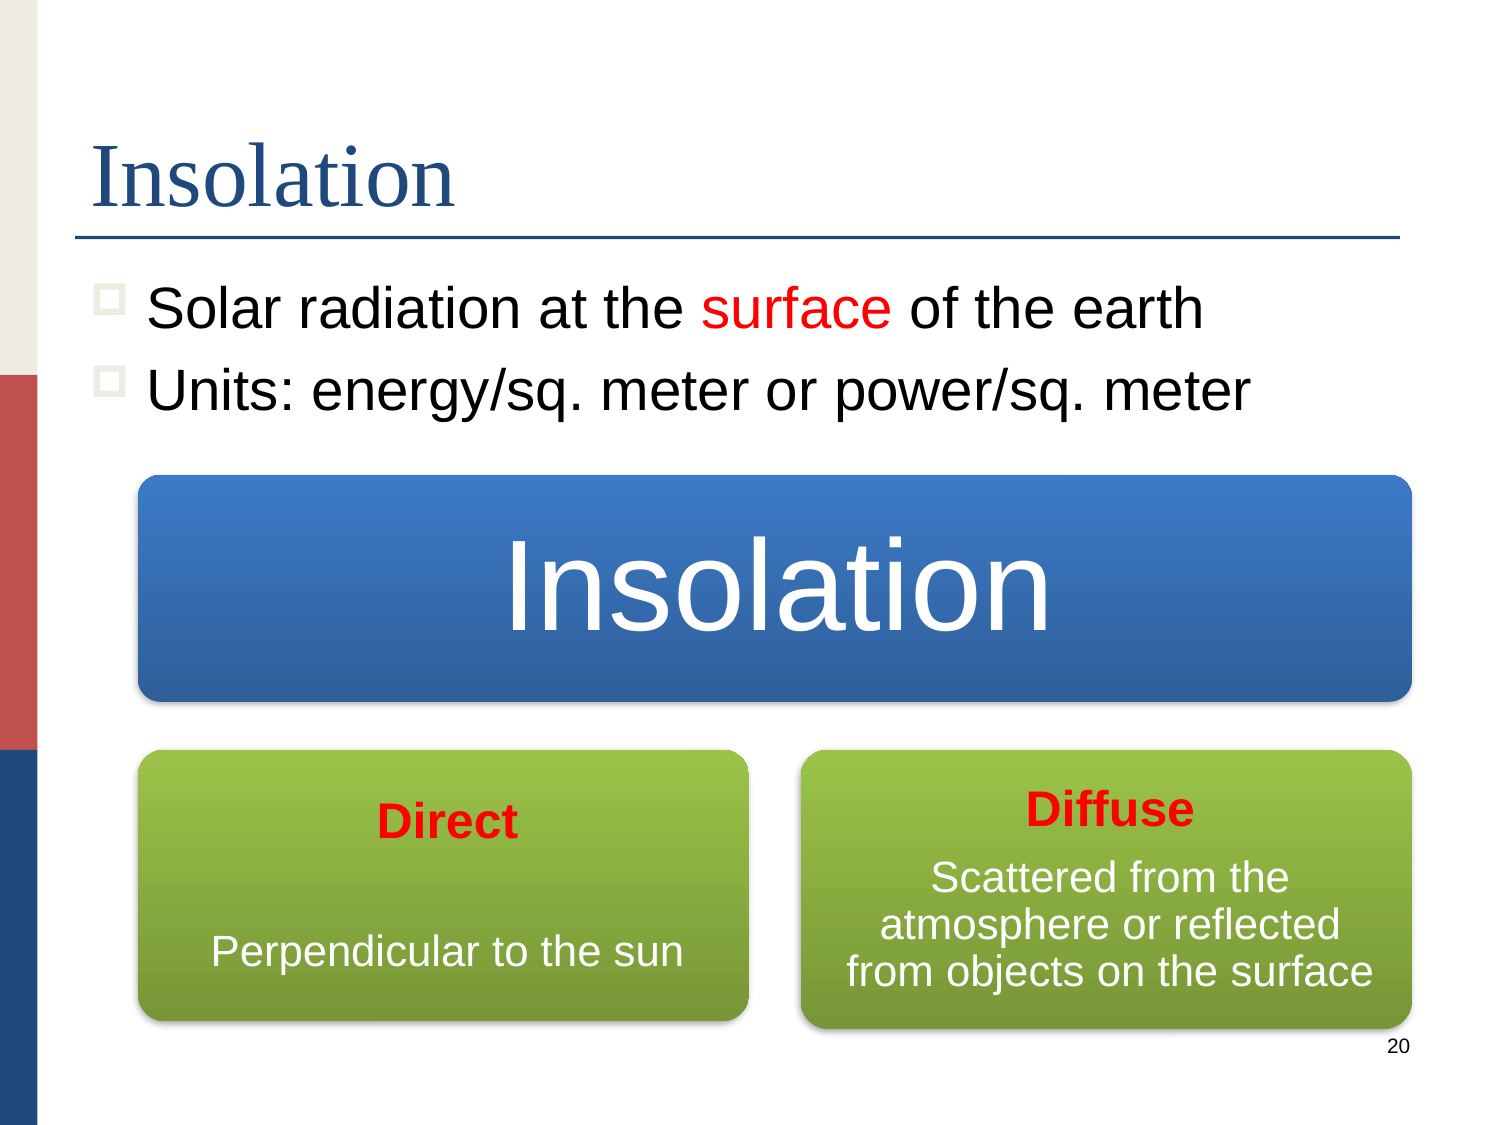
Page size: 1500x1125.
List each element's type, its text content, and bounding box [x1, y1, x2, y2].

list Solar radiation at the surface of the earth Units: energy/sq. meter or power/sq. meter [74, 262, 1426, 1006]
slide_number 20 [1074, 1024, 1426, 1101]
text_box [137, 474, 1413, 1030]
title Insolation [74, 45, 1426, 233]
